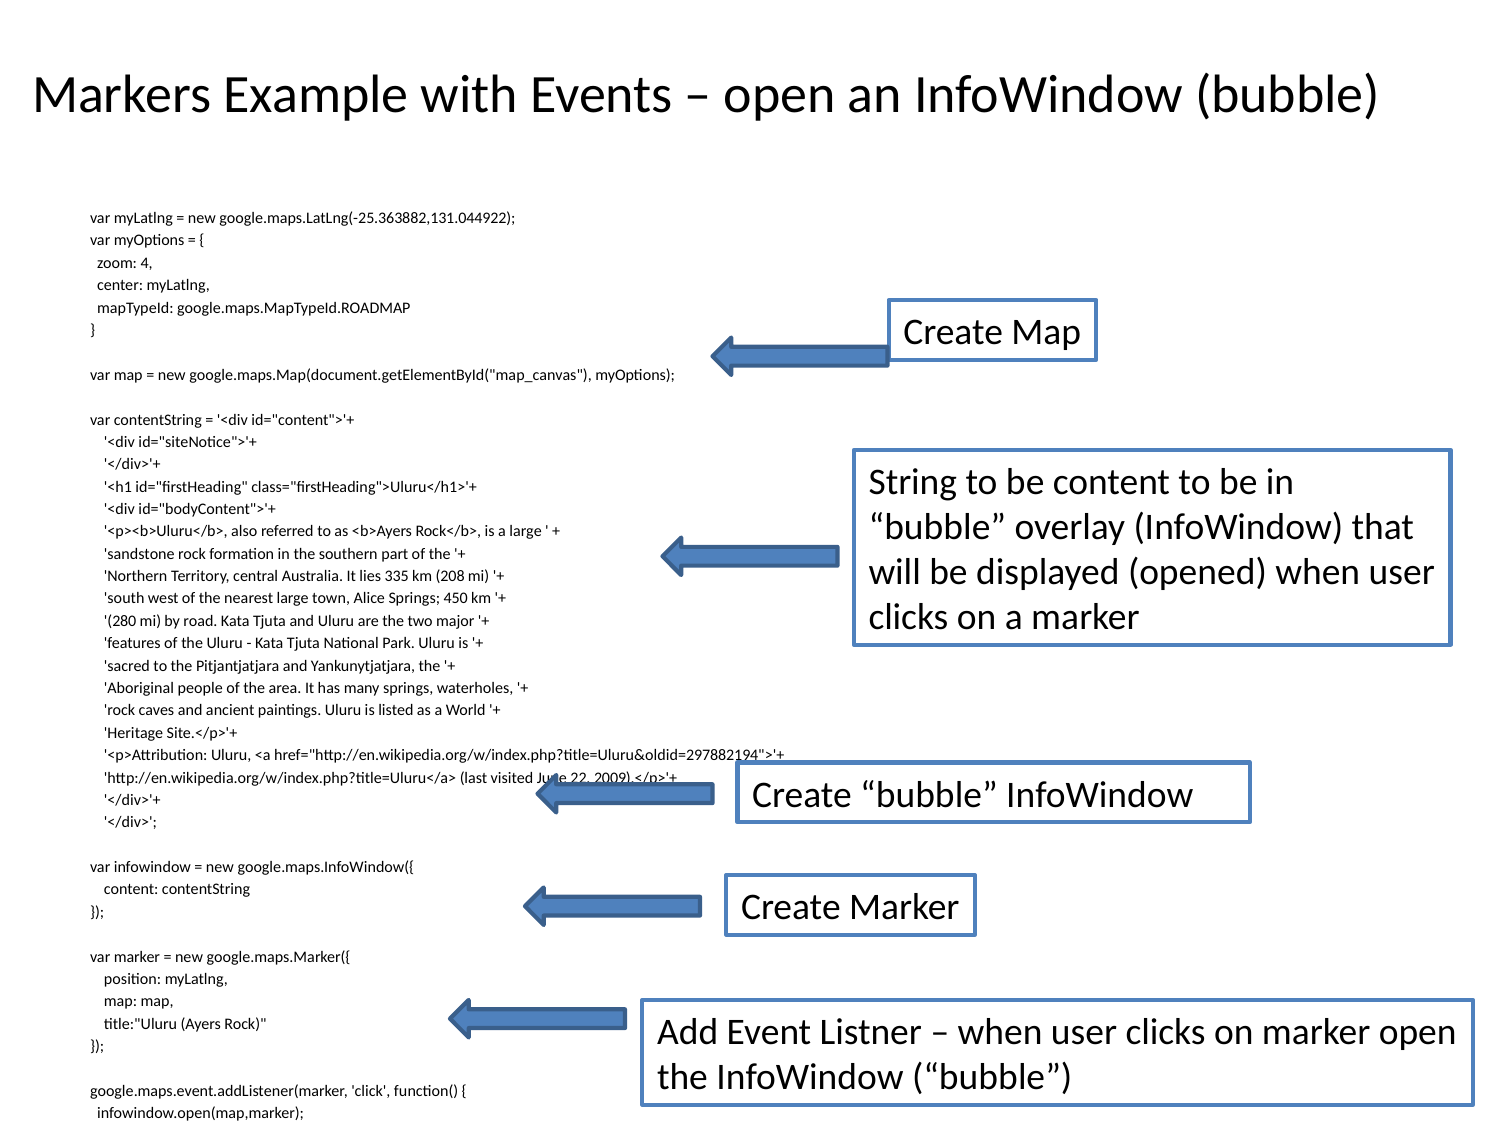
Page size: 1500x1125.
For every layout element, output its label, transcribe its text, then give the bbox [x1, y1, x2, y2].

text_box String to be content to be in “bubble” overlay (InfoWindow) that will be displayed (opened) when user clicks on a marker [852, 448, 1453, 647]
text_box Create “bubble” InfoWindow [735, 760, 1252, 824]
text_box [710, 335, 890, 377]
text_box [535, 773, 715, 815]
text_box Add Event Listner – when user clicks on marker open the InfoWindow (“bubble”) [640, 998, 1475, 1107]
list var myLatlng = new google.maps.LatLng(-25.363882,131.044922); var myOptions = { zoom: 4, center: myLatlng, mapTypeId: google.maps.MapTypeId.ROADMAP } var map = new google.maps.Map(document.getElementById("map_canvas"), myOptions); var contentString = '<div id="content">'+ '<div id="siteNotice">'+ '</div>'+ '<h1 id="firstHeading" class="firstHeading">Uluru</h1>'+ '<div id="bodyContent">'+ '<p><b>Uluru</b>, also referred to as <b>Ayers Rock</b>, is a large ' + 'sandstone rock formation in the southern part of the '+ 'Northern Territory, central Australia. It lies 335 km (208 mi) '+ 'south west of the nearest large town, Alice Springs; 450 km '+ '(280 mi) by road. Kata Tjuta and Uluru are the two major '+ 'features of the Uluru - Kata Tjuta National Park. Uluru is '+ 'sacred to the Pitjantjatjara and Yankunytjatjara, the '+ 'Aboriginal people of the area. It has many springs, waterholes, '+ 'rock caves and ancient paintings. Uluru is listed as a World '+ 'Heritage Site.</p>'+ '<p>Attribution: Uluru, <a href="http://en.wikipedia.org/w/index.php?title=Uluru&oldid=297882194">'+ 'http://en.wikipedia.org/w/index.php?title=Uluru</a> (last visited June 22, 2009).</p>'+ '</div>'+ '</div>'; var infowindow = new google.maps.InfoWindow({ content: contentString }); var marker = new google.maps.Marker({ position: myLatlng, map: map, title:"Uluru (Ayers Rock)" }); google.maps.event.addListener(marker, 'click', function() { infowindow.open(map,marker); }); [75, 200, 1425, 1125]
text_box [447, 998, 628, 1040]
text_box Create Marker [724, 873, 977, 937]
title Markers Example with Events – open an InfoWindow (bubble) [0, 45, 1425, 138]
text_box [660, 535, 840, 577]
text_box [522, 885, 703, 927]
text_box Create Map [887, 298, 1098, 362]
